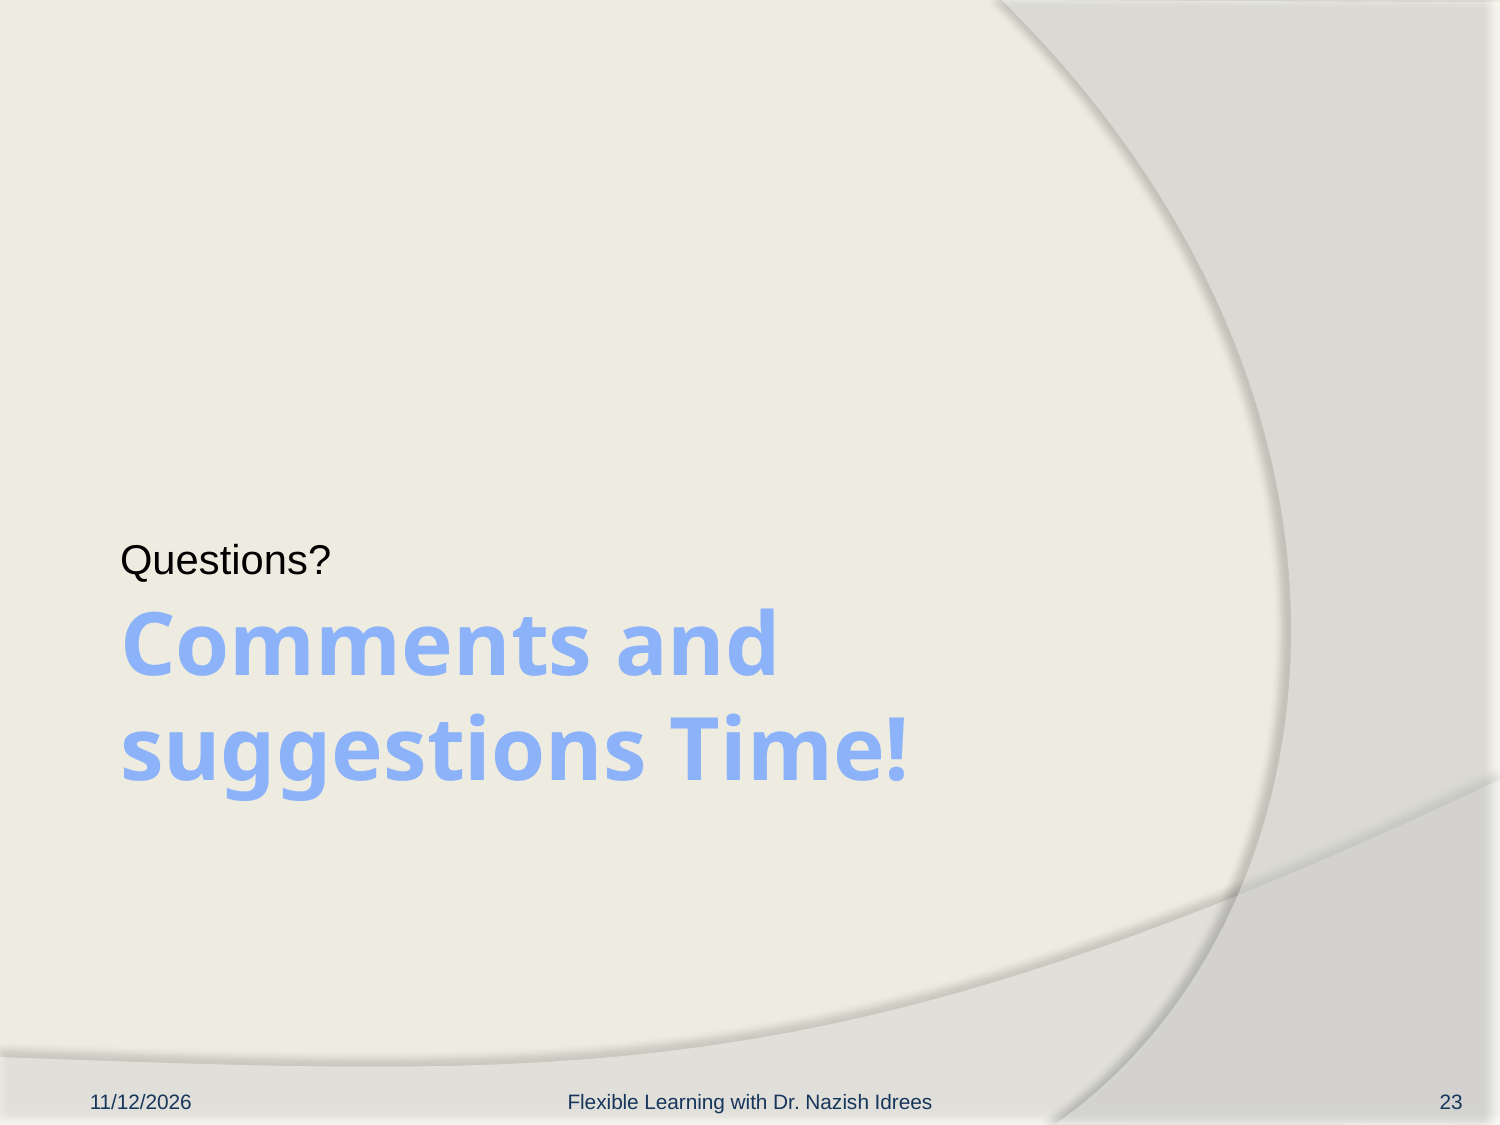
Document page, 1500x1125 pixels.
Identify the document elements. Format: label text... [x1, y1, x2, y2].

list Questions? [112, 407, 1200, 583]
slide_number 23 [1337, 1053, 1463, 1114]
title Comments and suggestions Time! [112, 587, 1200, 888]
footer Flexible Learning with Dr. Nazish Idrees [512, 1053, 988, 1114]
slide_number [75, 1053, 425, 1114]
